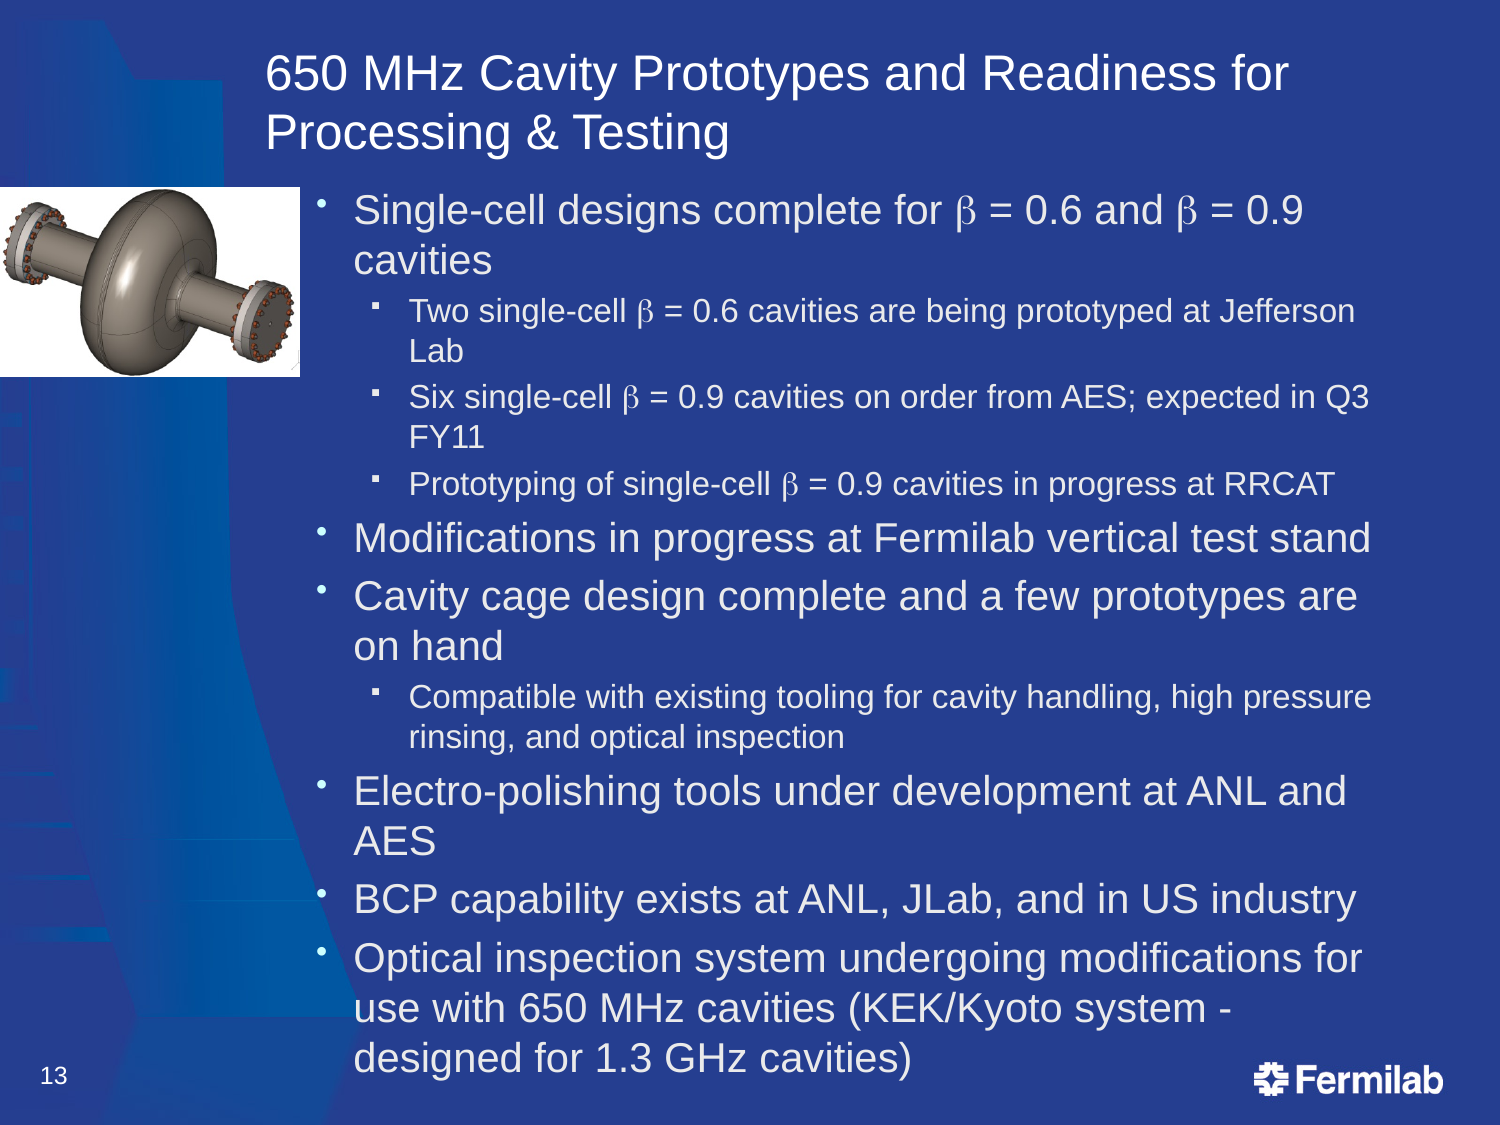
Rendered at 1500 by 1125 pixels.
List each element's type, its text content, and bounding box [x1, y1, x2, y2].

title 650 MHz Cavity Prototypes and Readiness for Processing & Testing [249, 37, 1376, 163]
slide_number 13 [24, 1037, 113, 1098]
picture [0, 0, 1500, 1125]
list Single-cell designs complete for b = 0.6 and b = 0.9 cavities Two single-cell b = 0.6 cavities are being prototyped at Jefferson Lab Six single-cell b = 0.9 cavities on order from AES; expected in Q3 FY11 Prototyping of single-cell b = 0.9 cavities in progress at RRCAT Modifications in progress at Fermilab vertical test stand Cavity cage design complete and a few prototypes are on hand Compatible with existing tooling for cavity handling, high pressure rinsing, and optical inspection Electro-polishing tools under development at ANL and AES BCP capability exists at ANL, JLab, and in US industry Optical inspection system undergoing modifications for use with 650 MHz cavities (KEK/Kyoto system - designed for 1.3 GHz cavities) [299, 174, 1426, 1026]
